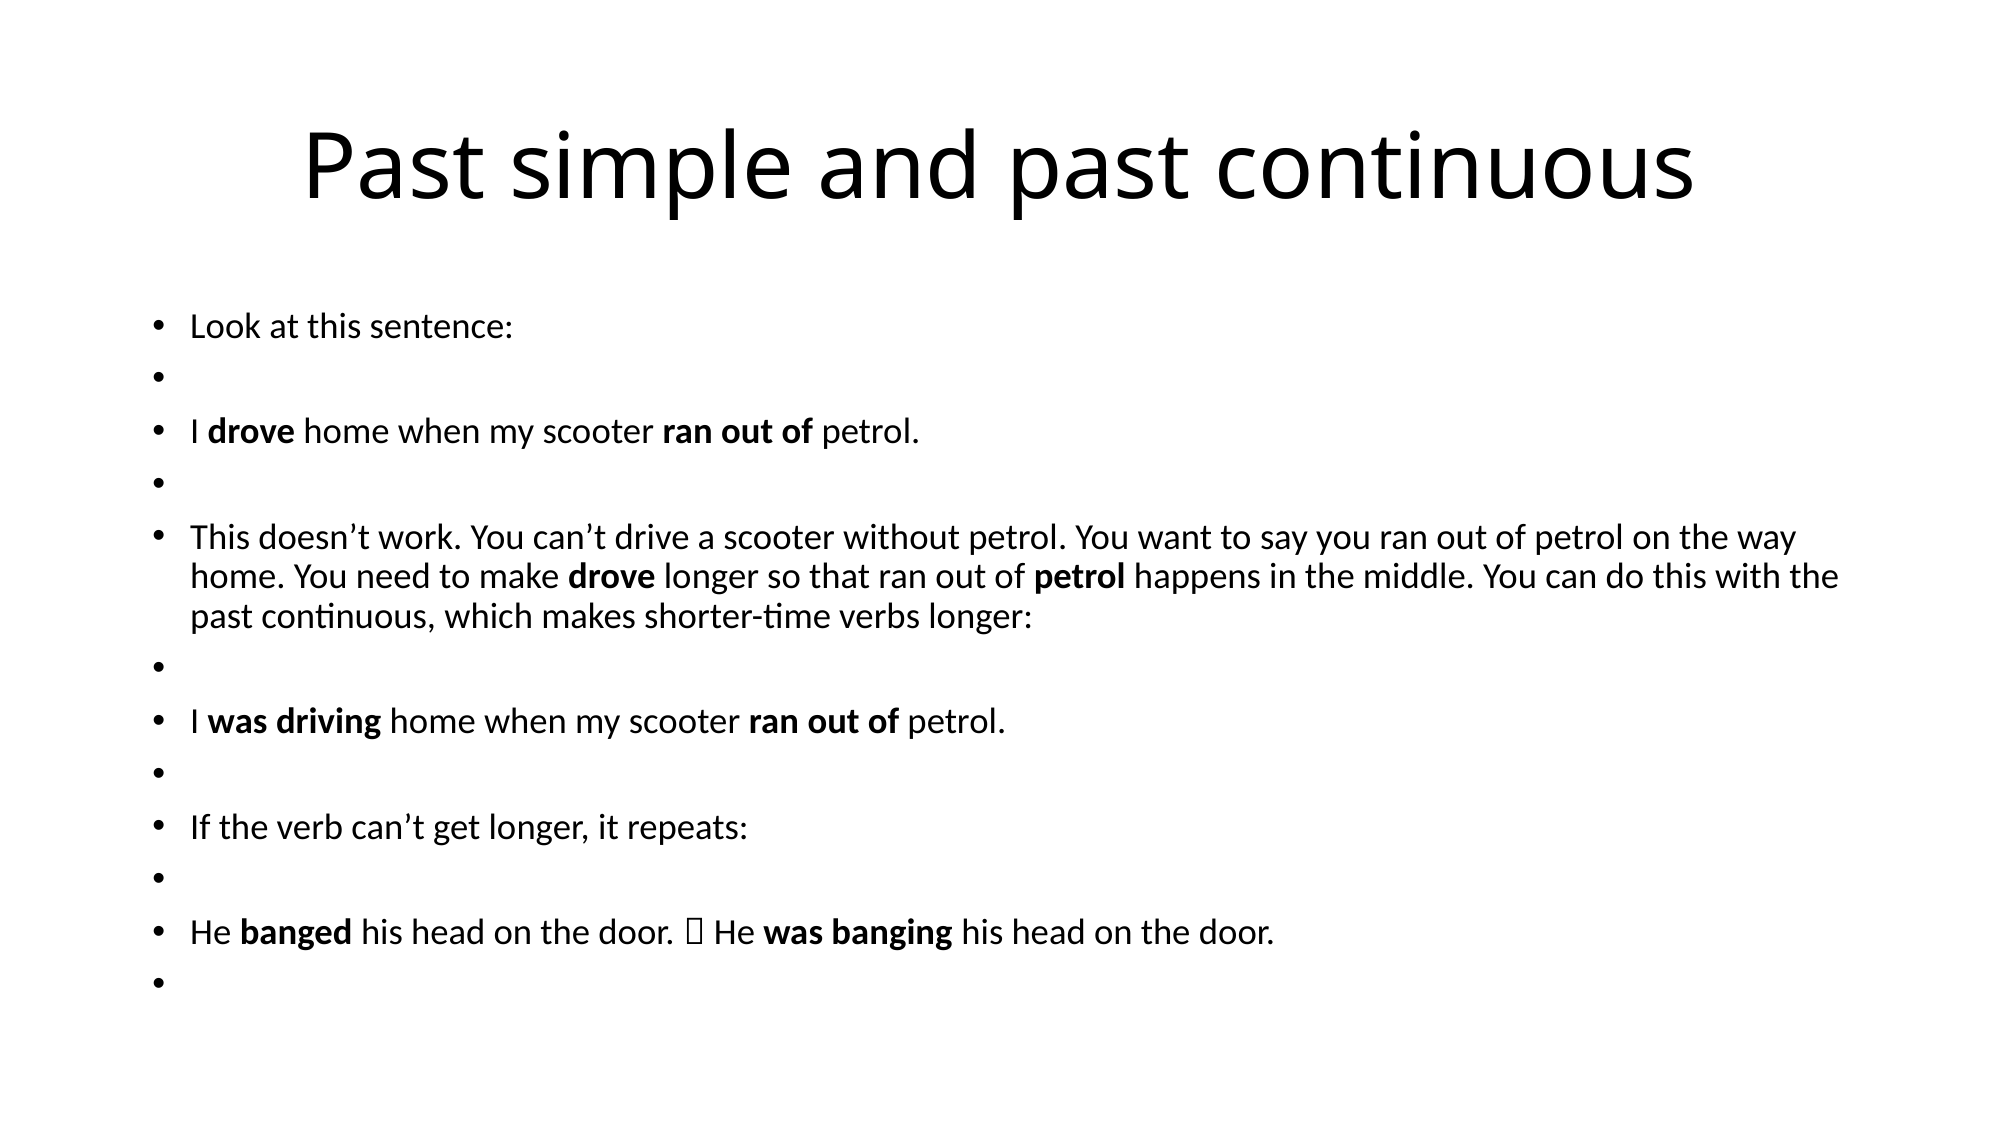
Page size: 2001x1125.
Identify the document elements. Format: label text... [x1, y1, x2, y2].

title Past simple and past continuous [137, 59, 1863, 278]
list Look at this sentence: I drove home when my scooter ran out of petrol. This doesn’t work. You can’t drive a scooter without petrol. You want to say you ran out of petrol on the way home. You need to make drove longer so that ran out of petrol happens in the middle. You can do this with the past continuous, which makes shorter-time verbs longer: I was driving home when my scooter ran out of petrol. If the verb can’t get longer, it repeats: He banged his head on the door.  He was banging his head on the door. [137, 299, 1863, 1014]
